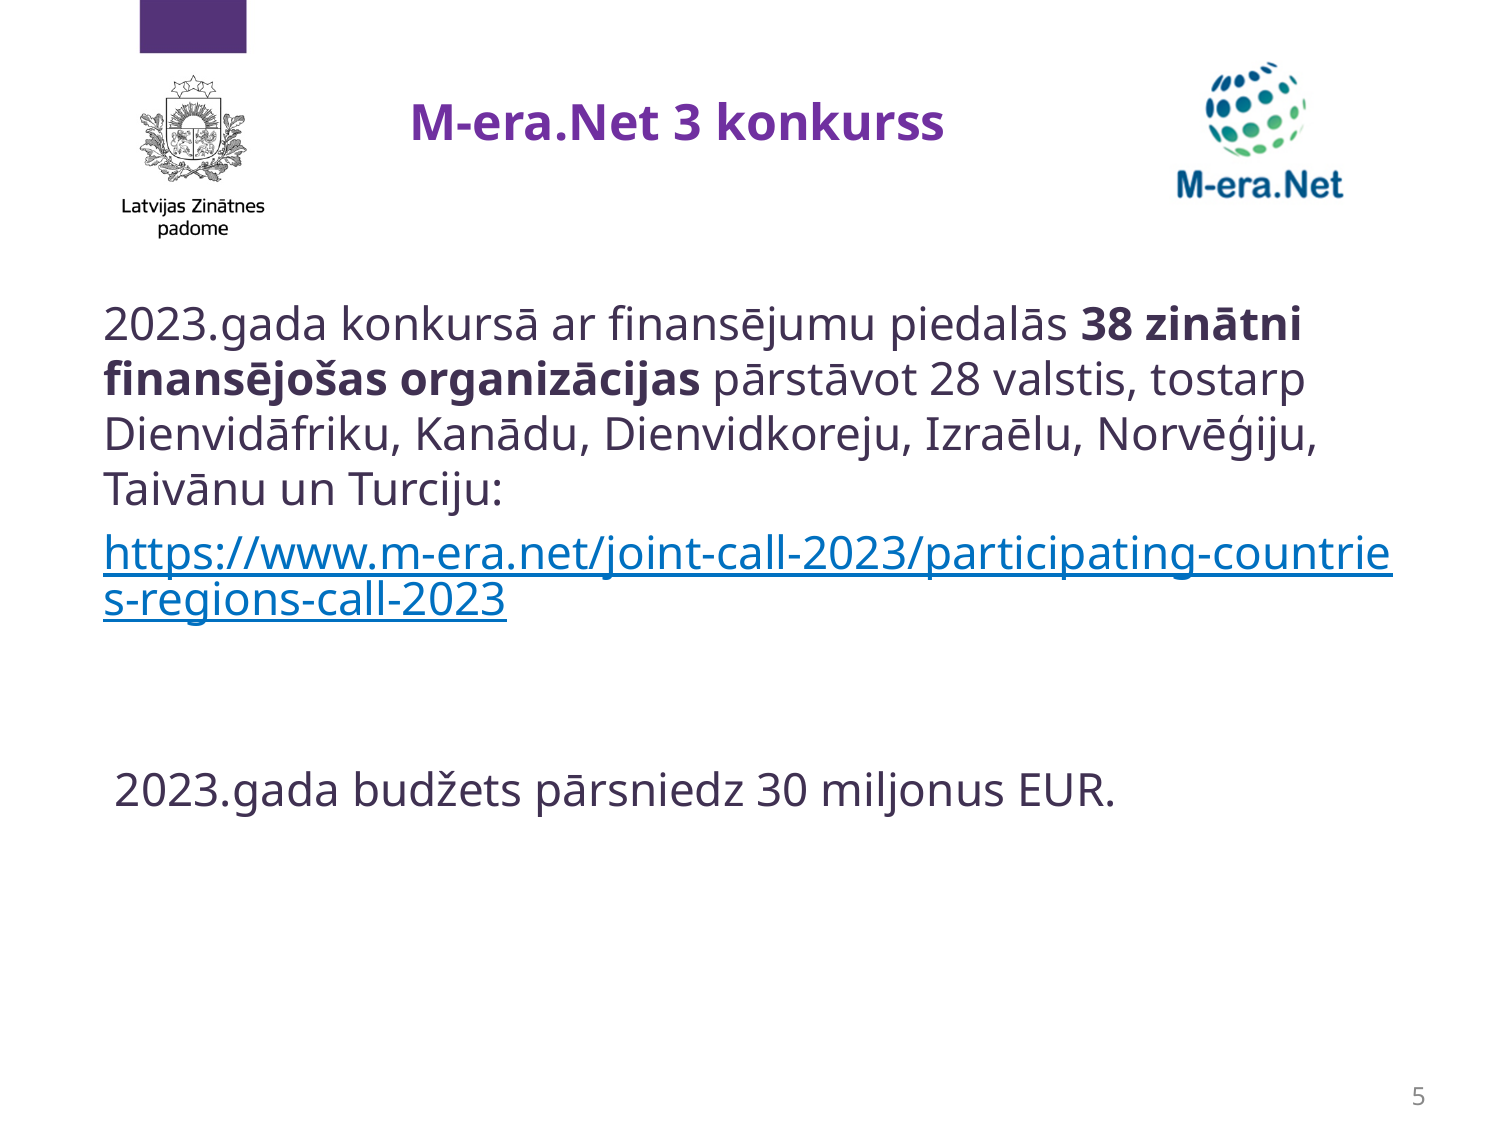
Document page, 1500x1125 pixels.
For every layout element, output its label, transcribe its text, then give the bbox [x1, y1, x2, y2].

list 2023.gada konkursā ar finansējumu piedalās 38 zinātni finansējošas organizācijas pārstāvot 28 valstis, tostarp Dienvidāfriku, Kanādu, Dienvidkoreju, Izraēlu, Norvēģiju, Taivānu un Turciju: https://www.m-era.net/joint-call-2023/participating-countries-regions-call-2023 2023.gada budžets pārsniedz 30 miljonus EUR. [87, 287, 1425, 1073]
picture [48, 0, 338, 321]
slide_number 5 [1358, 1072, 1442, 1123]
picture [1169, 40, 1347, 219]
title M-era.Net 3 konkurss [394, 83, 1164, 176]
